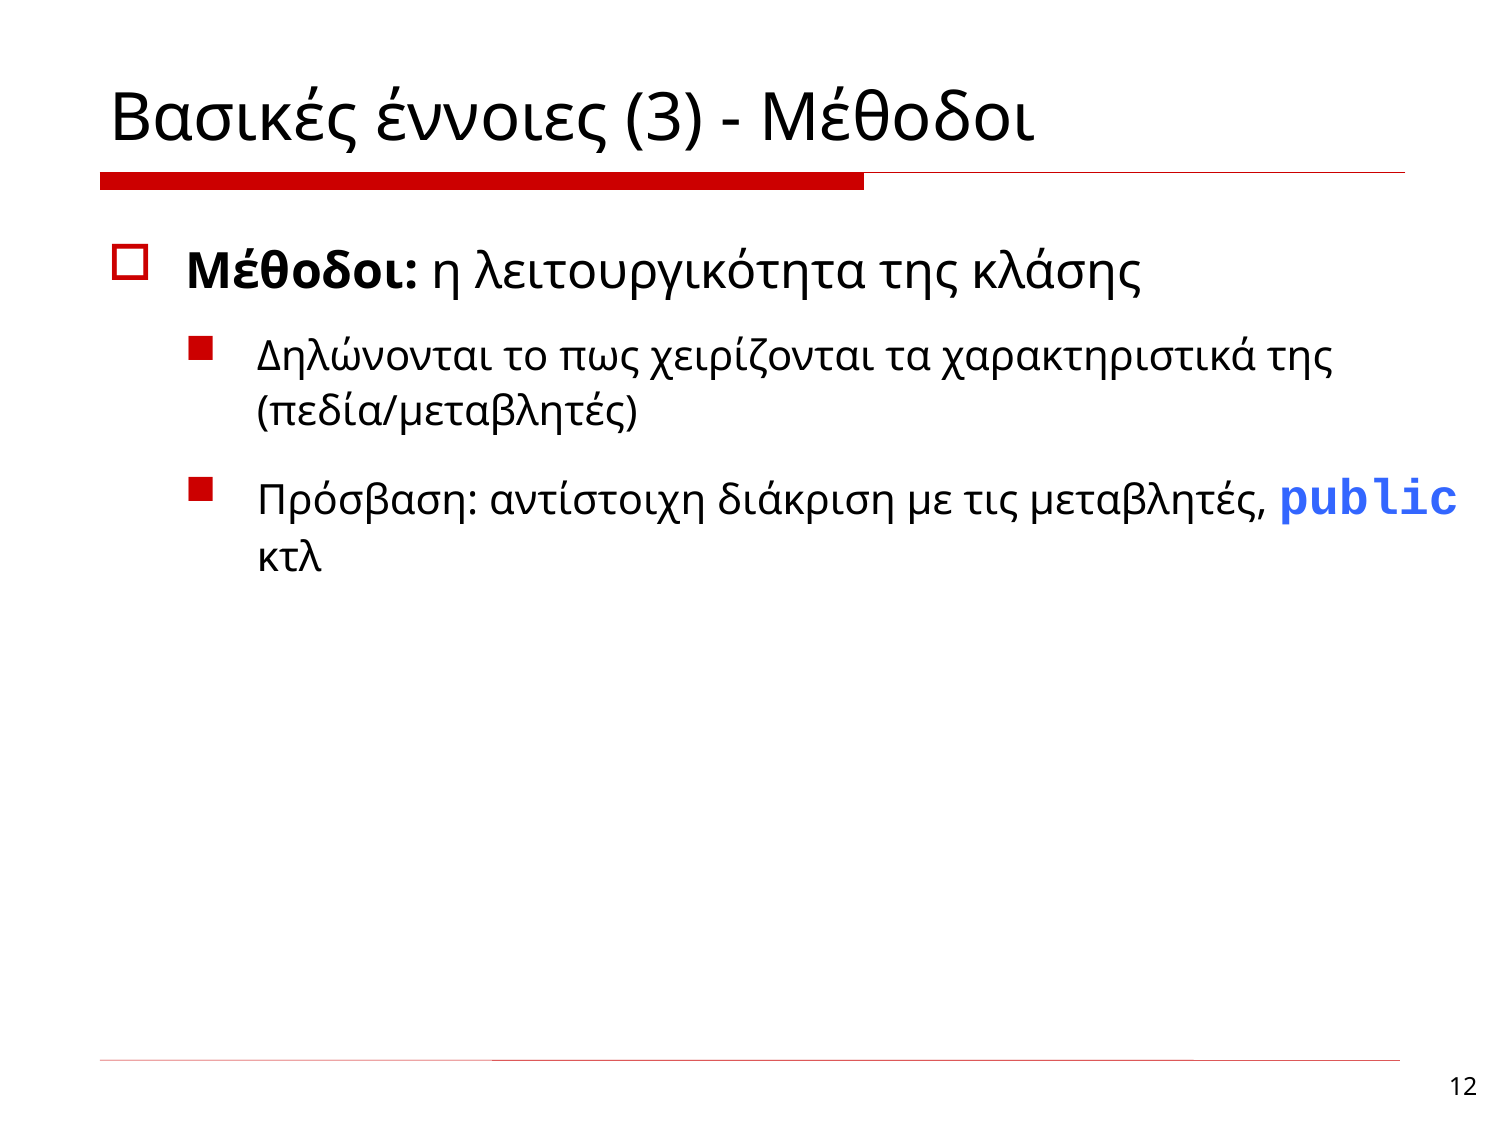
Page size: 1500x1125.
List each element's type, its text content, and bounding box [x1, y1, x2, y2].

title Βασικές έννοιες (3) - Μέθοδοι [93, 23, 1407, 162]
list Μέθοδοι: η λειτουργικότητα της κλάσης Δηλώνονται το πως χειρίζονται τα χαρακτηριστικά της (πεδία/μεταβλητές) Πρόσβαση: αντίστοιχη διάκριση με τις μεταβλητές, public κτλ [92, 224, 1493, 1076]
slide_number 12 [1179, 1076, 1493, 1113]
